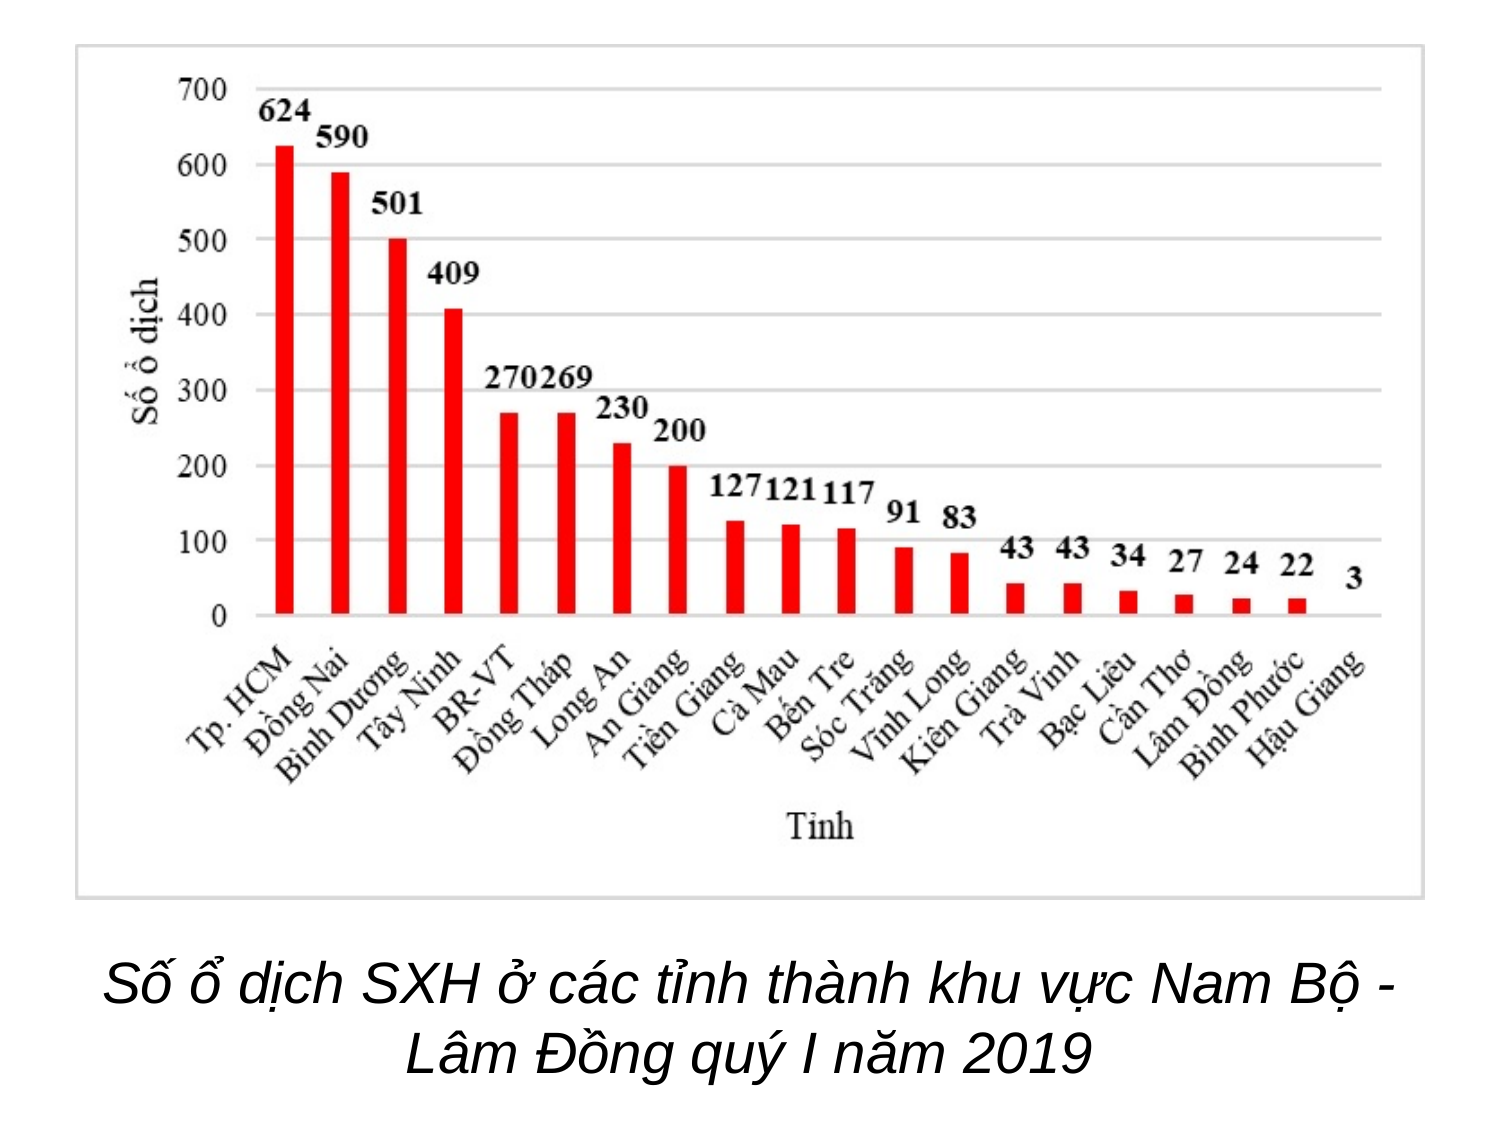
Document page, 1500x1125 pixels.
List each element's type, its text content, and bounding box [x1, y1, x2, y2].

picture [74, 44, 1426, 901]
text_box Số ổ dịch SXH ở các tỉnh thành khu vực Nam Bộ - Lâm Đồng quý I năm 2019 [74, 937, 1425, 1093]
